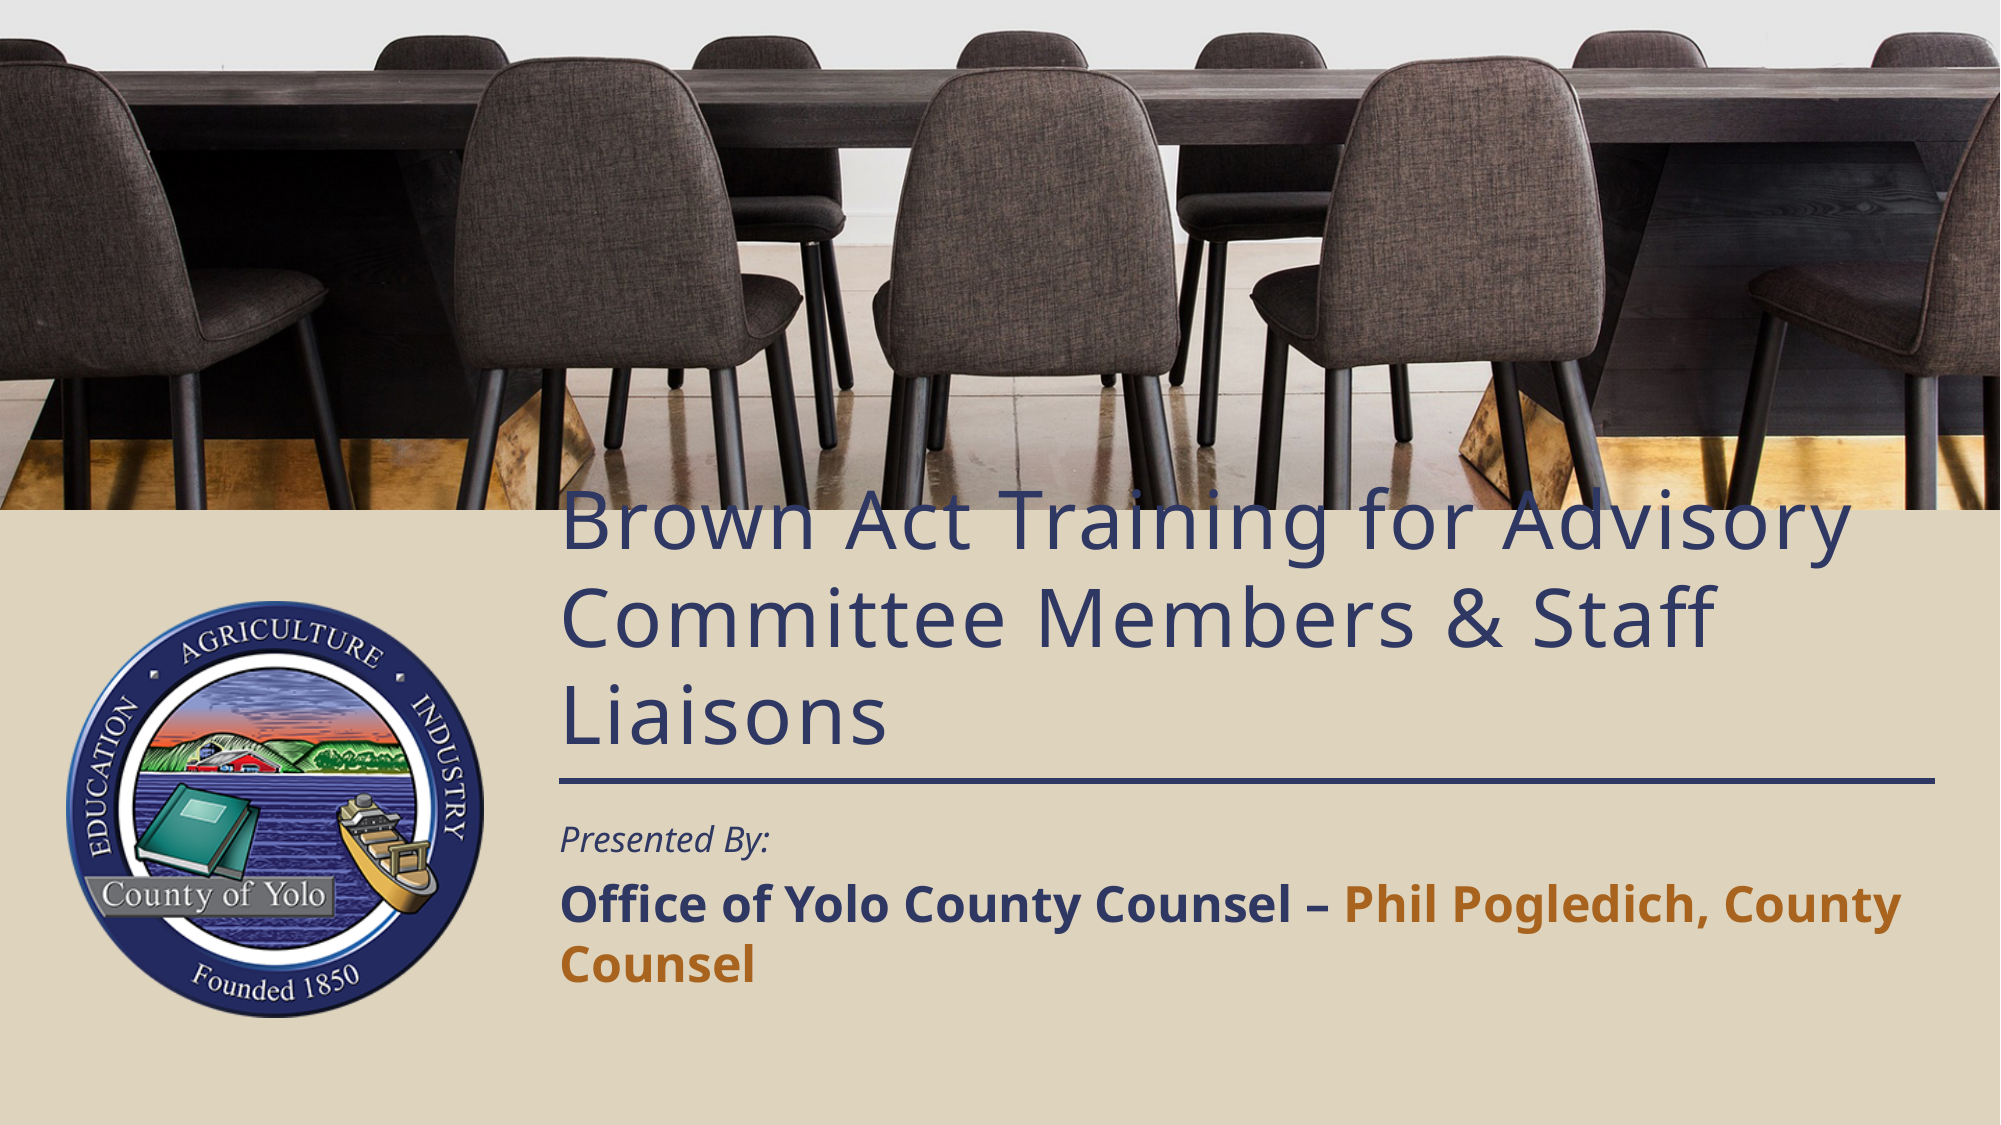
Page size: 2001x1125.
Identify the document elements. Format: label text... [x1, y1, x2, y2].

subtitle Presented By: Office of Yolo County Counsel – Phil Pogledich, County Counsel [559, 793, 1935, 1125]
picture [0, 0, 2000, 510]
picture [66, 601, 484, 1018]
title Brown Act Training for Advisory Committee Members & Staff Liaisons [559, 511, 1935, 769]
